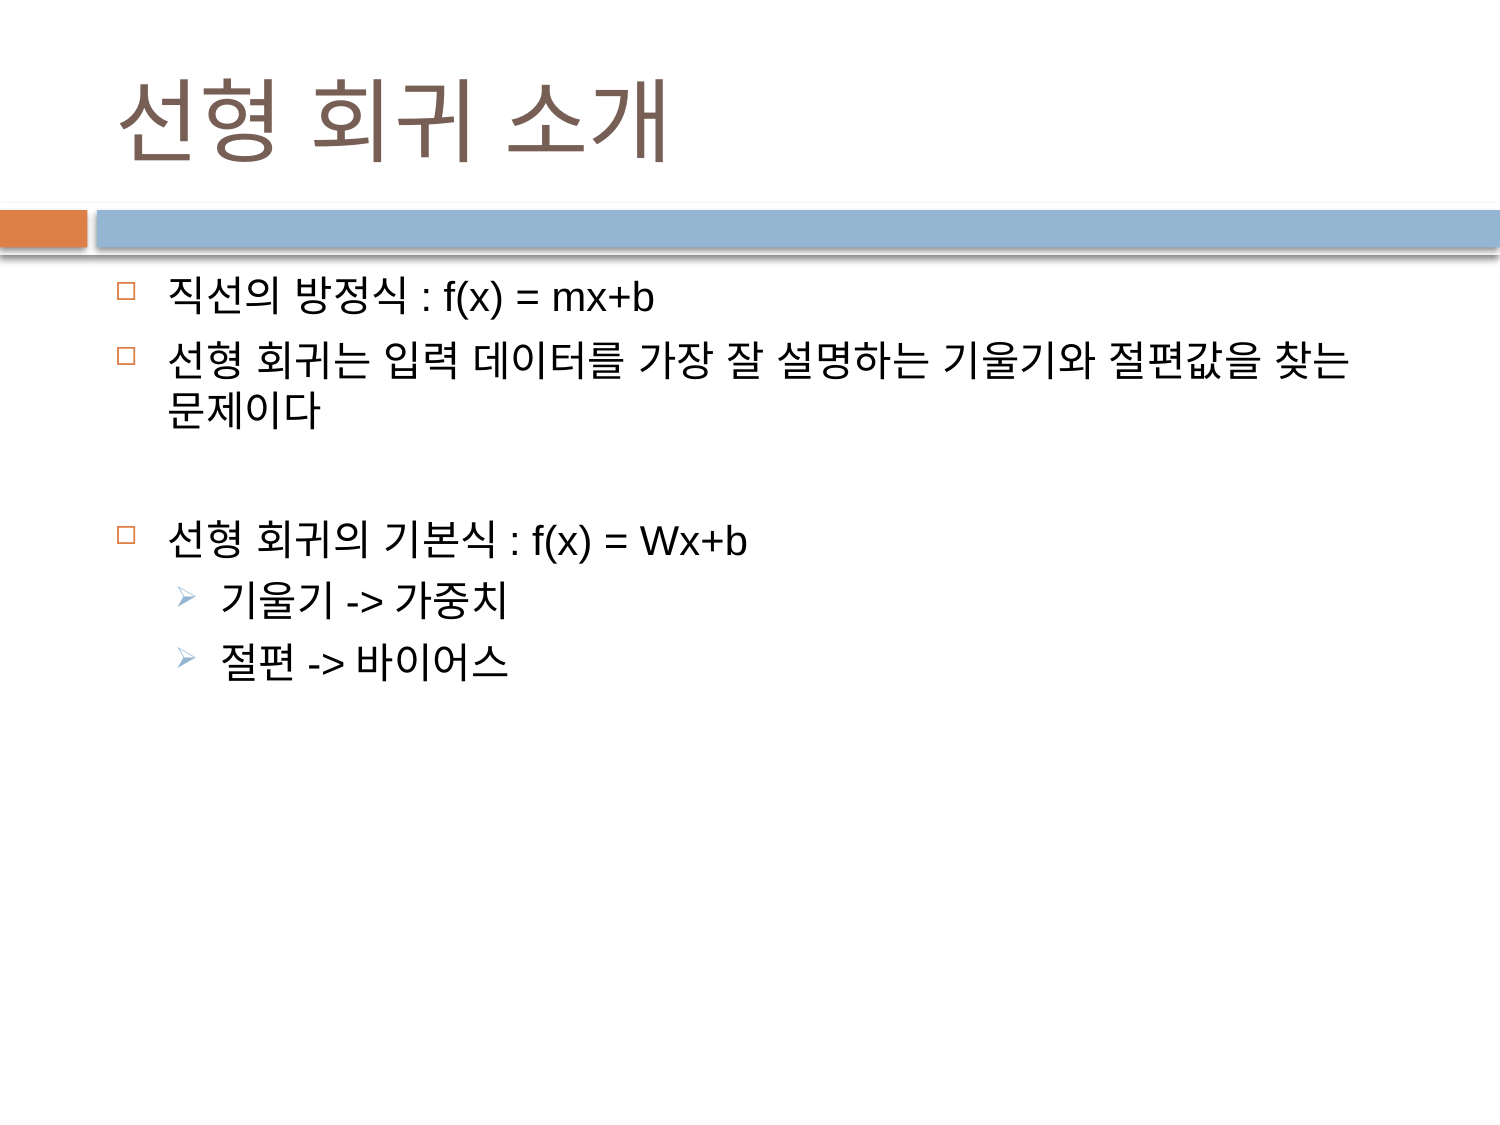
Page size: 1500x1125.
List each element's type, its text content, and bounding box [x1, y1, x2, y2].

title 선형 회귀 소개 [100, 37, 1438, 200]
list 직선의 방정식: f(x) = mx+b 선형 회귀는 입력 데이터를 가장 잘 설명하는 기울기와 절편값을 찾는 문제이다 선형 회귀의 기본식: f(x) = Wx+b 기울기->가중치 절편->바이어스 [100, 262, 1438, 1000]
